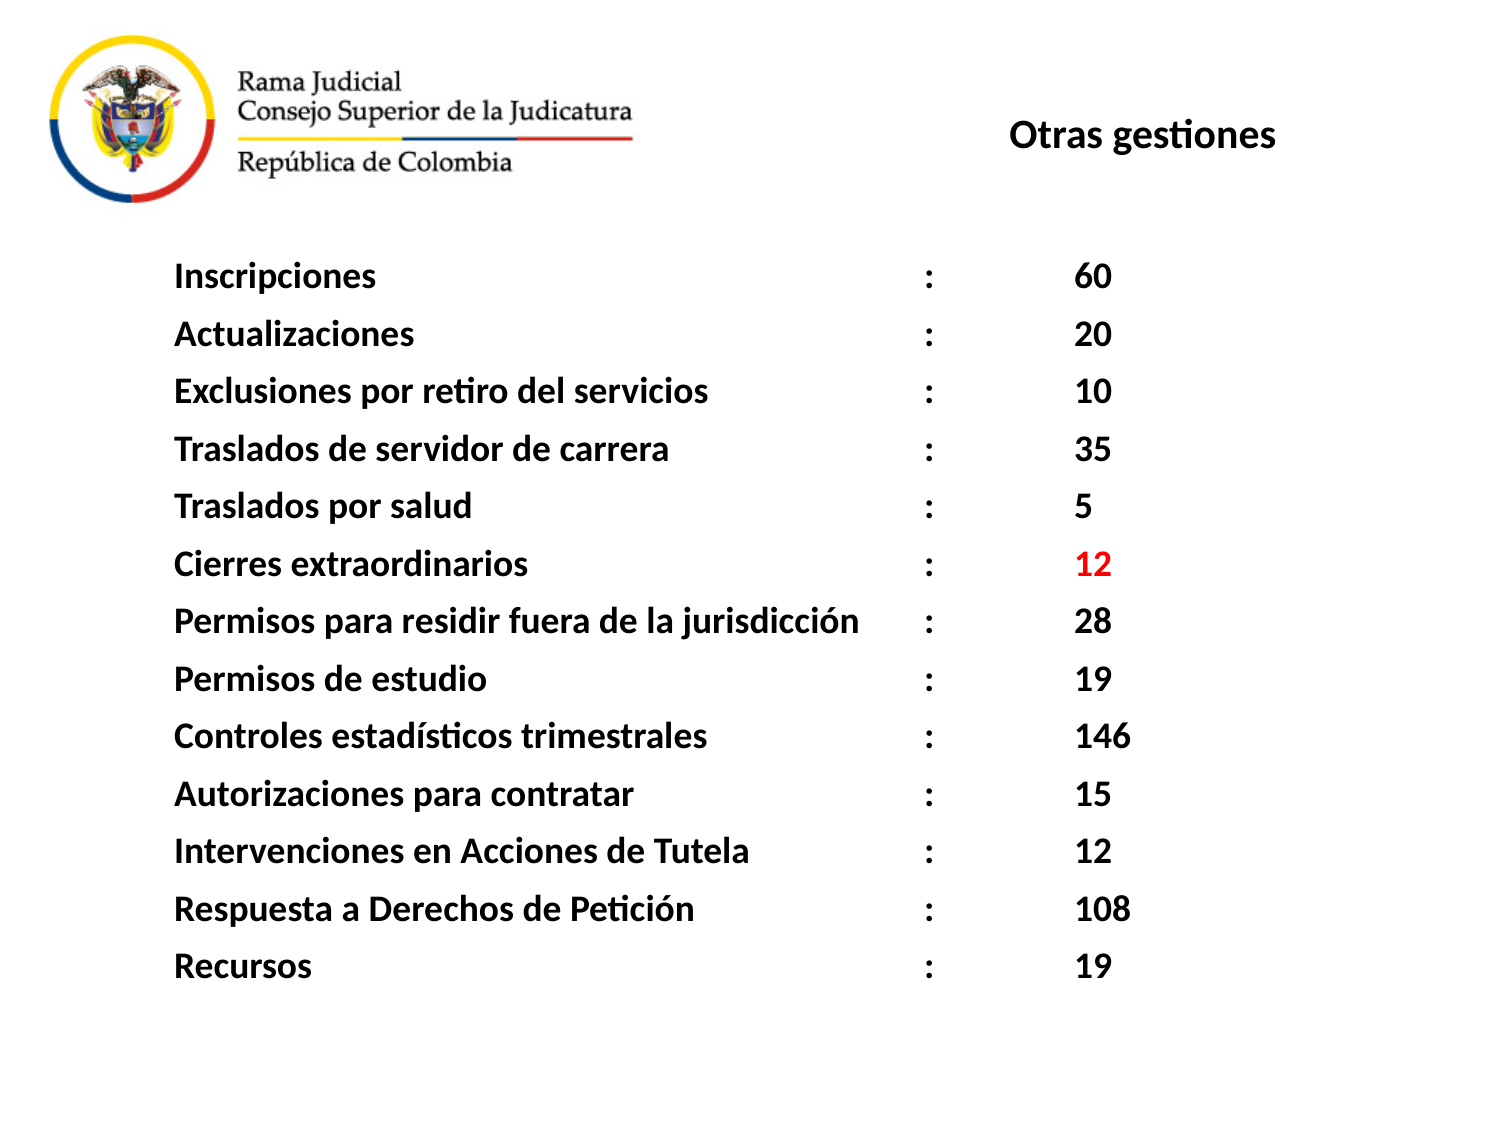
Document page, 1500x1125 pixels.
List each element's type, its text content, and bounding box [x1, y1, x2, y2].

title Otras gestiones [856, 72, 1365, 168]
picture [37, 18, 647, 221]
text_box Inscripciones : 60 Actualizaciones : 20 Exclusiones por retiro del servicios : 10 Traslados de servidor de carrera : 35 Traslados por salud : 5 Cierres extraordinarios : 12 Permisos para residir fuera de la jurisdicción : 28 Permisos de estudio : 19 Controles estadísticos trimestrales : 146 Autorizaciones para contratar : 15 Intervenciones en Acciones de Tutela : 12 Respuesta a Derechos de Petición : 108 Recursos : 19 [159, 243, 1437, 1012]
